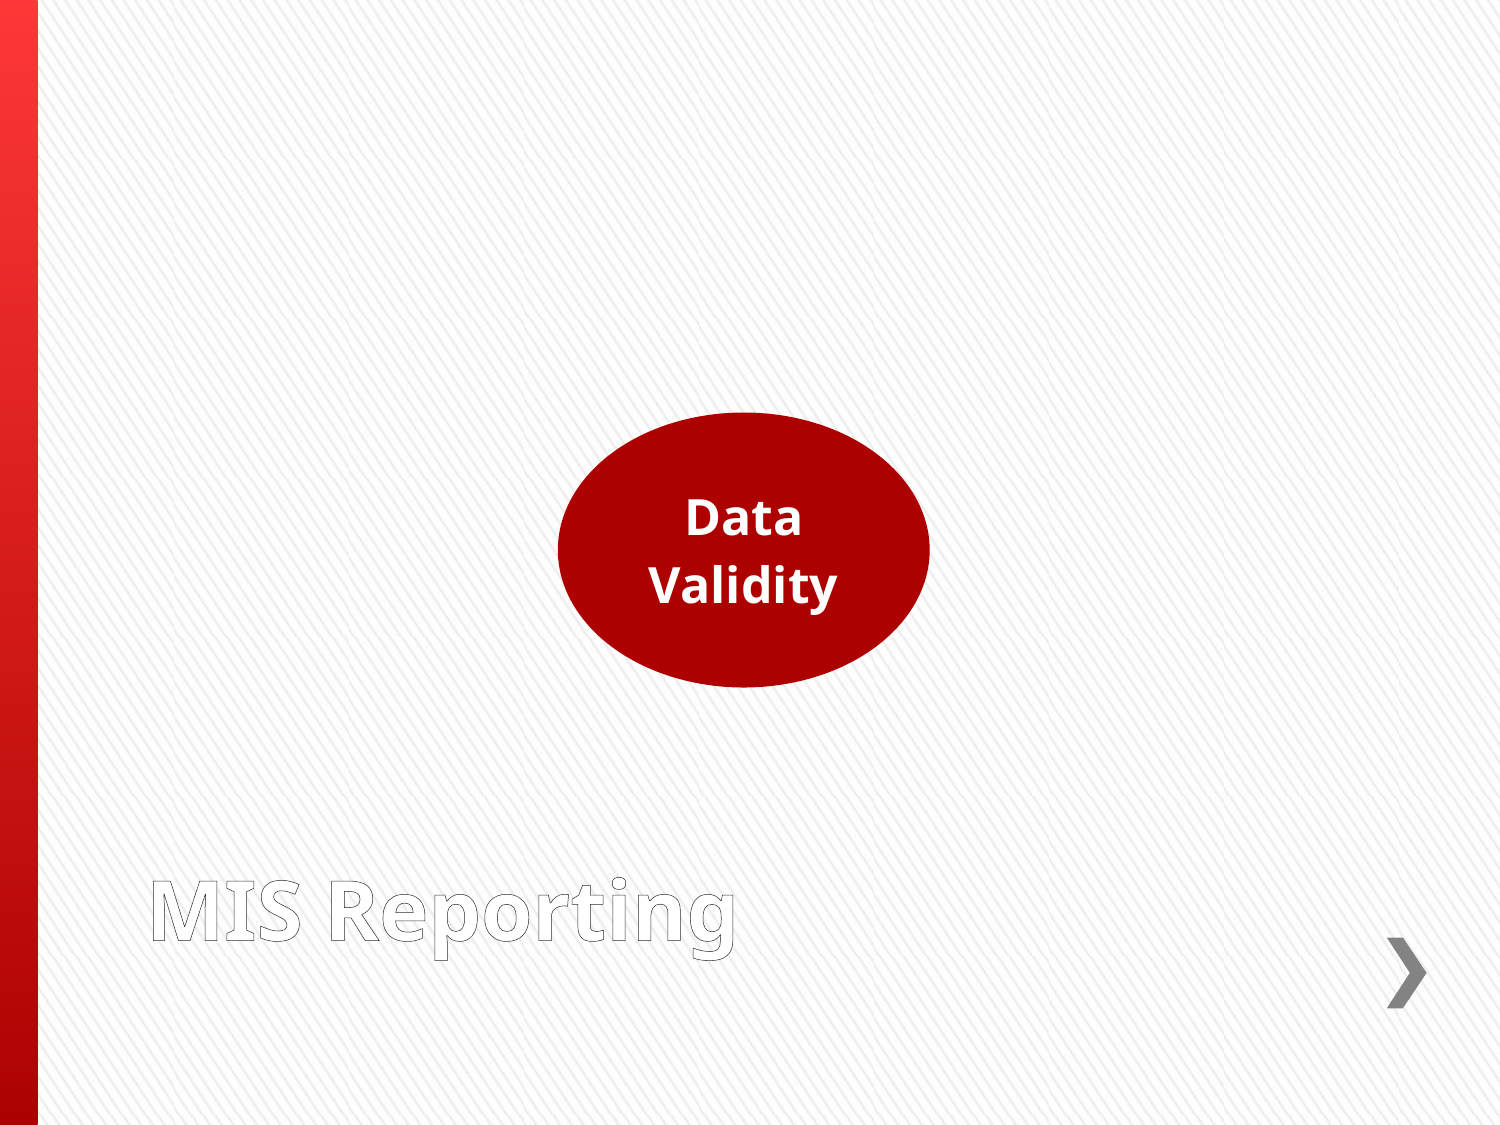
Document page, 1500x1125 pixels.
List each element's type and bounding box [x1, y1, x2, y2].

text_box [0, 0, 1488, 1101]
